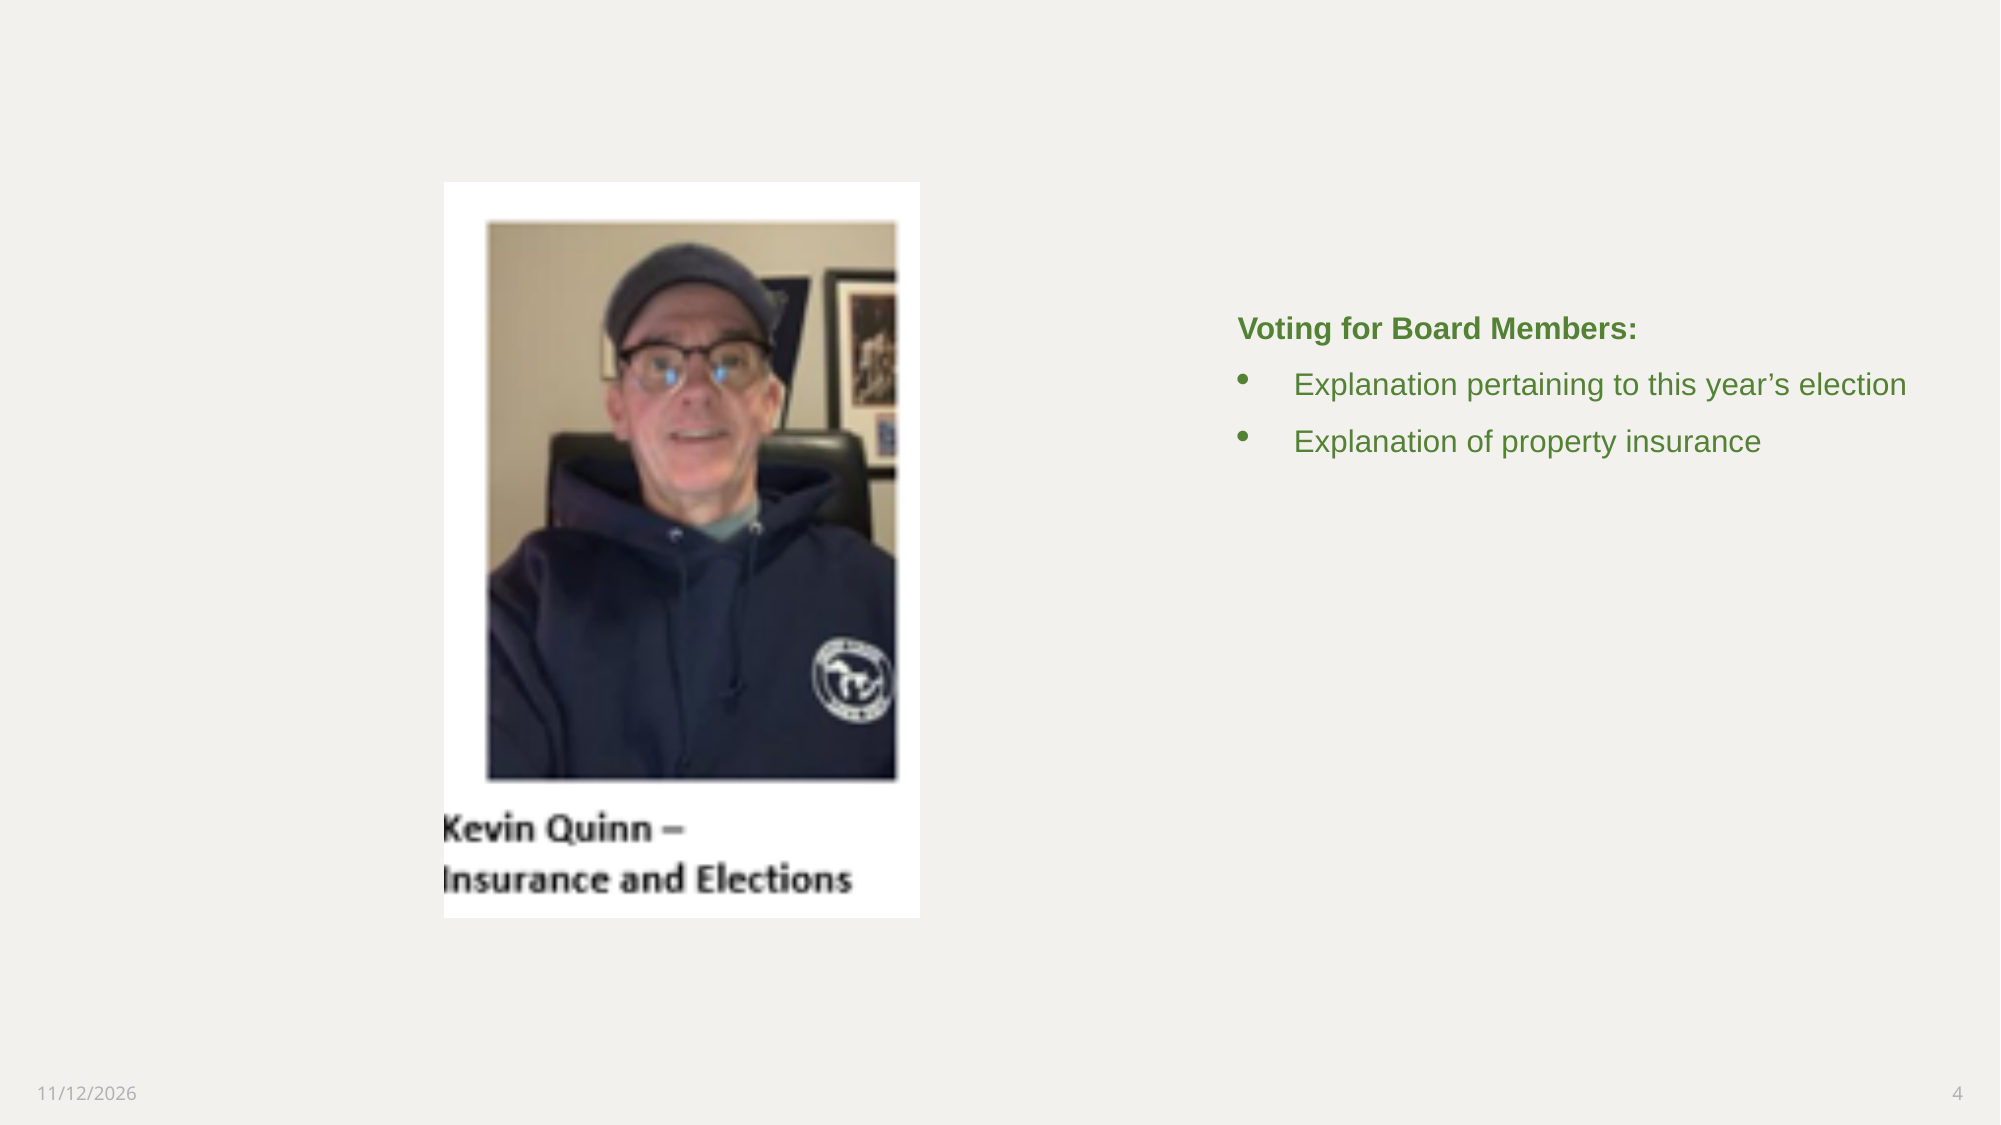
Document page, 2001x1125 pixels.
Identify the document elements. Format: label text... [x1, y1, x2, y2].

slide_number 4 [1528, 1064, 1979, 1124]
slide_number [21, 1064, 472, 1124]
picture [444, 182, 920, 918]
list Voting for Board Members: Explanation pertaining to this year’s election Explanation of property insurance [1222, 244, 2000, 755]
